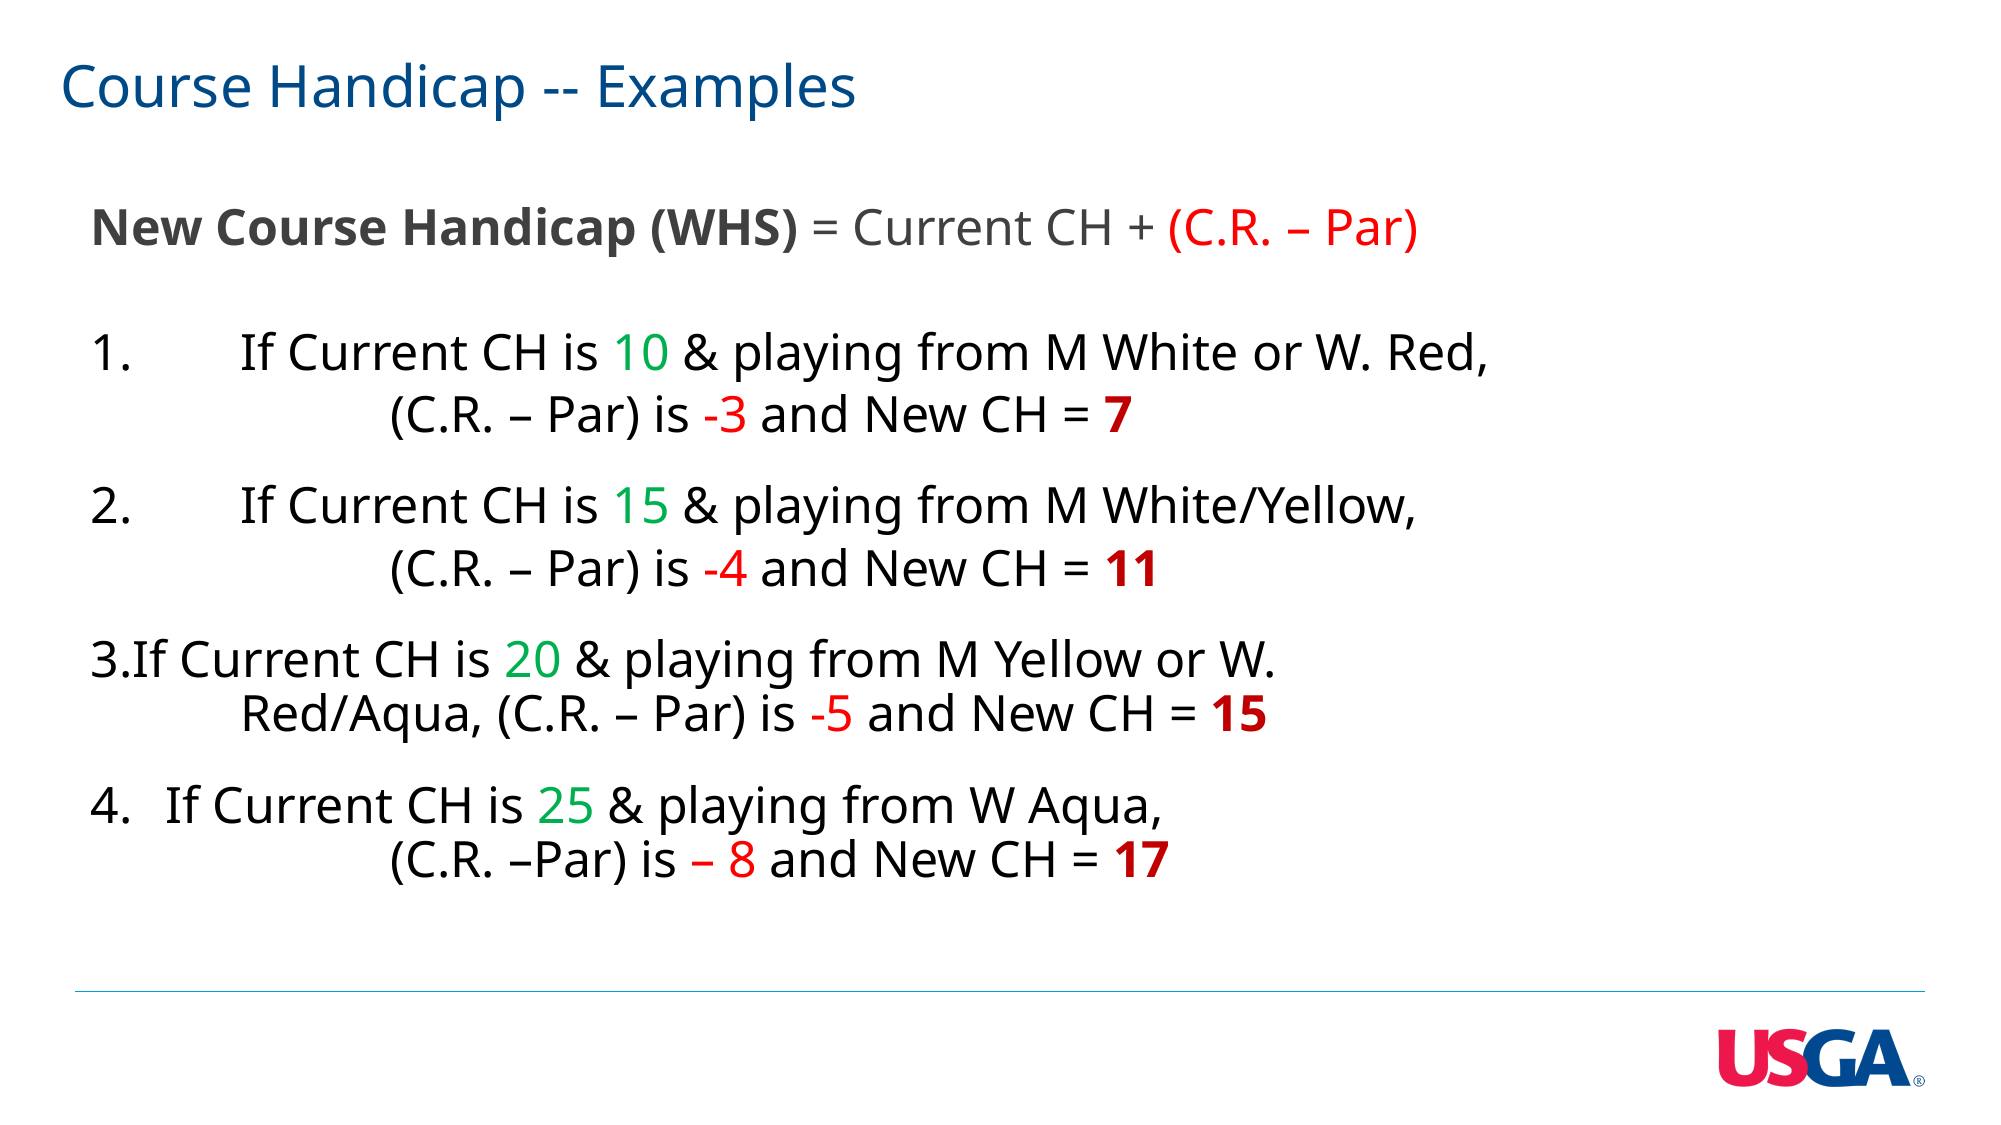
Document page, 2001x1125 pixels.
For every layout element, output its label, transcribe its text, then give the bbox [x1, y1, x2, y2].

list New Course Handicap (WHS) = Current CH + (C.R. – Par) 1. If Current CH is 10 & playing from M White or W. Red, (C.R. – Par) is -3 and New CH = 7 2. If Current CH is 15 & playing from M White/Yellow, (C.R. – Par) is -4 and New CH = 11 If Current CH is 20 & playing from M Yellow or W. Red/Aqua, (C.R. – Par) is -5 and New CH = 15 If Current CH is 25 & playing from W Aqua, (C.R. –Par) is – 8 and New CH = 17 [76, 195, 1813, 1024]
title Course Handicap -- Examples [0, 1, 2000, 176]
picture [1716, 1027, 1925, 1088]
